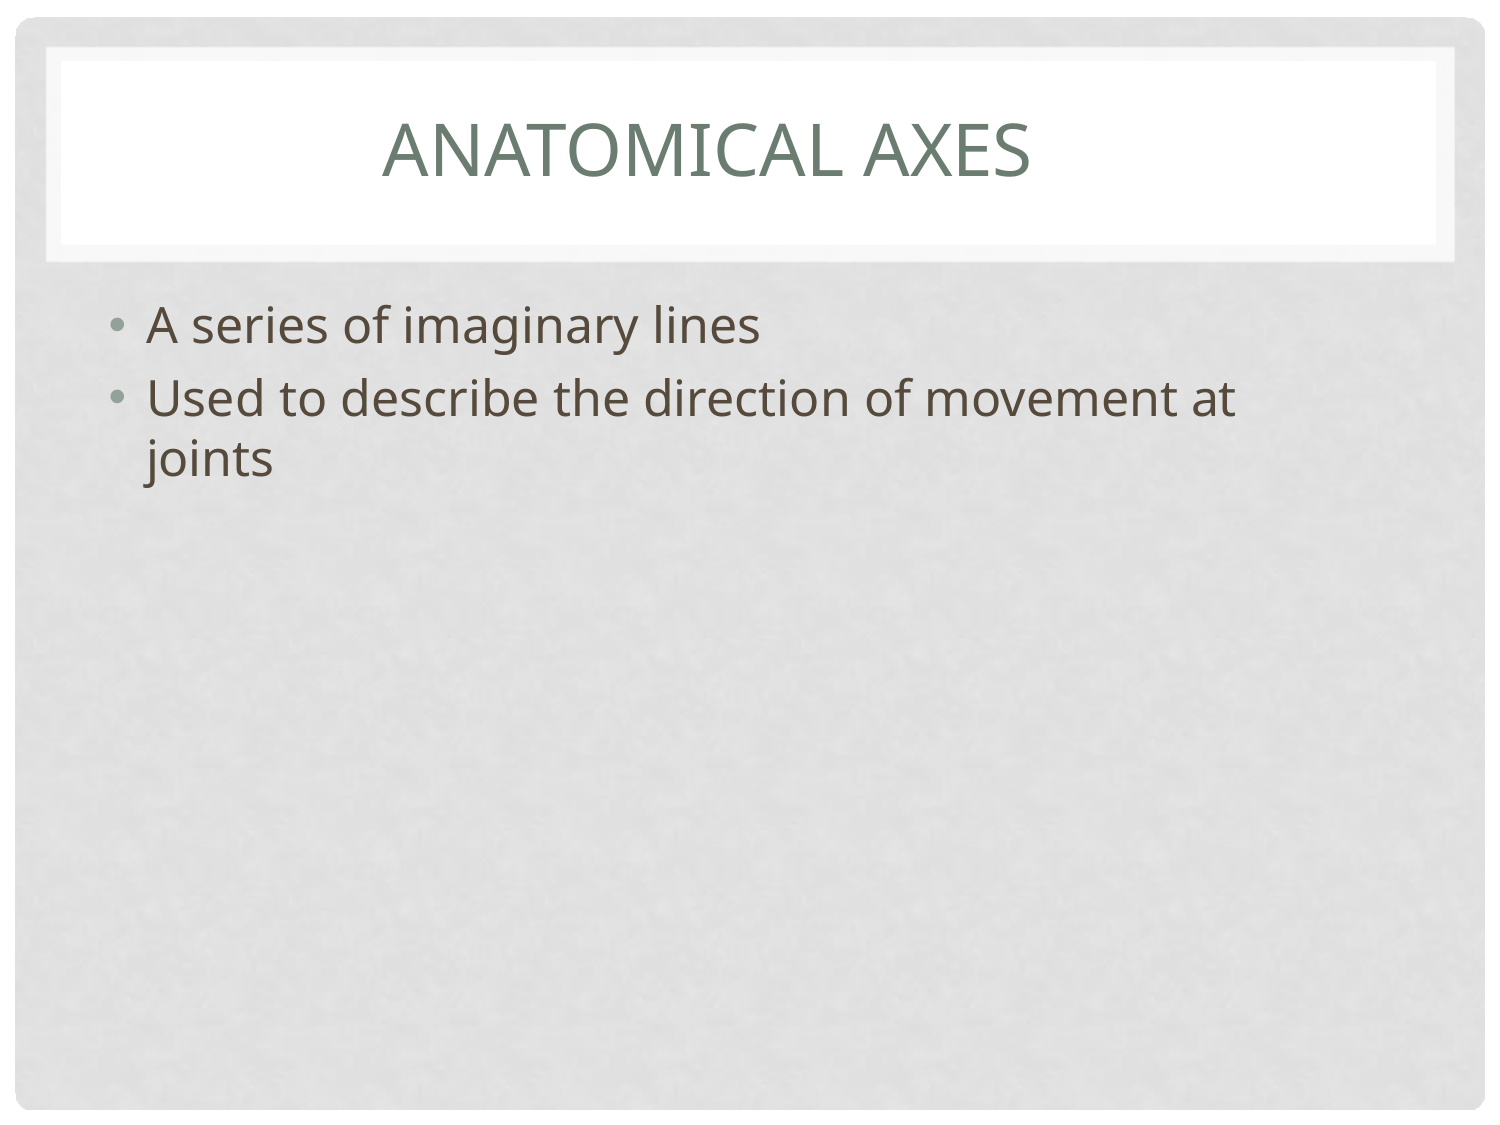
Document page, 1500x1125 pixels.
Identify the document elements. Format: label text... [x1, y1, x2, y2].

picture [15, 16, 1485, 1110]
title ANATOMICAL AXES [90, 19, 1410, 292]
text_box A series of imaginary lines Used to describe the direction of movement at joints [106, 279, 1286, 487]
